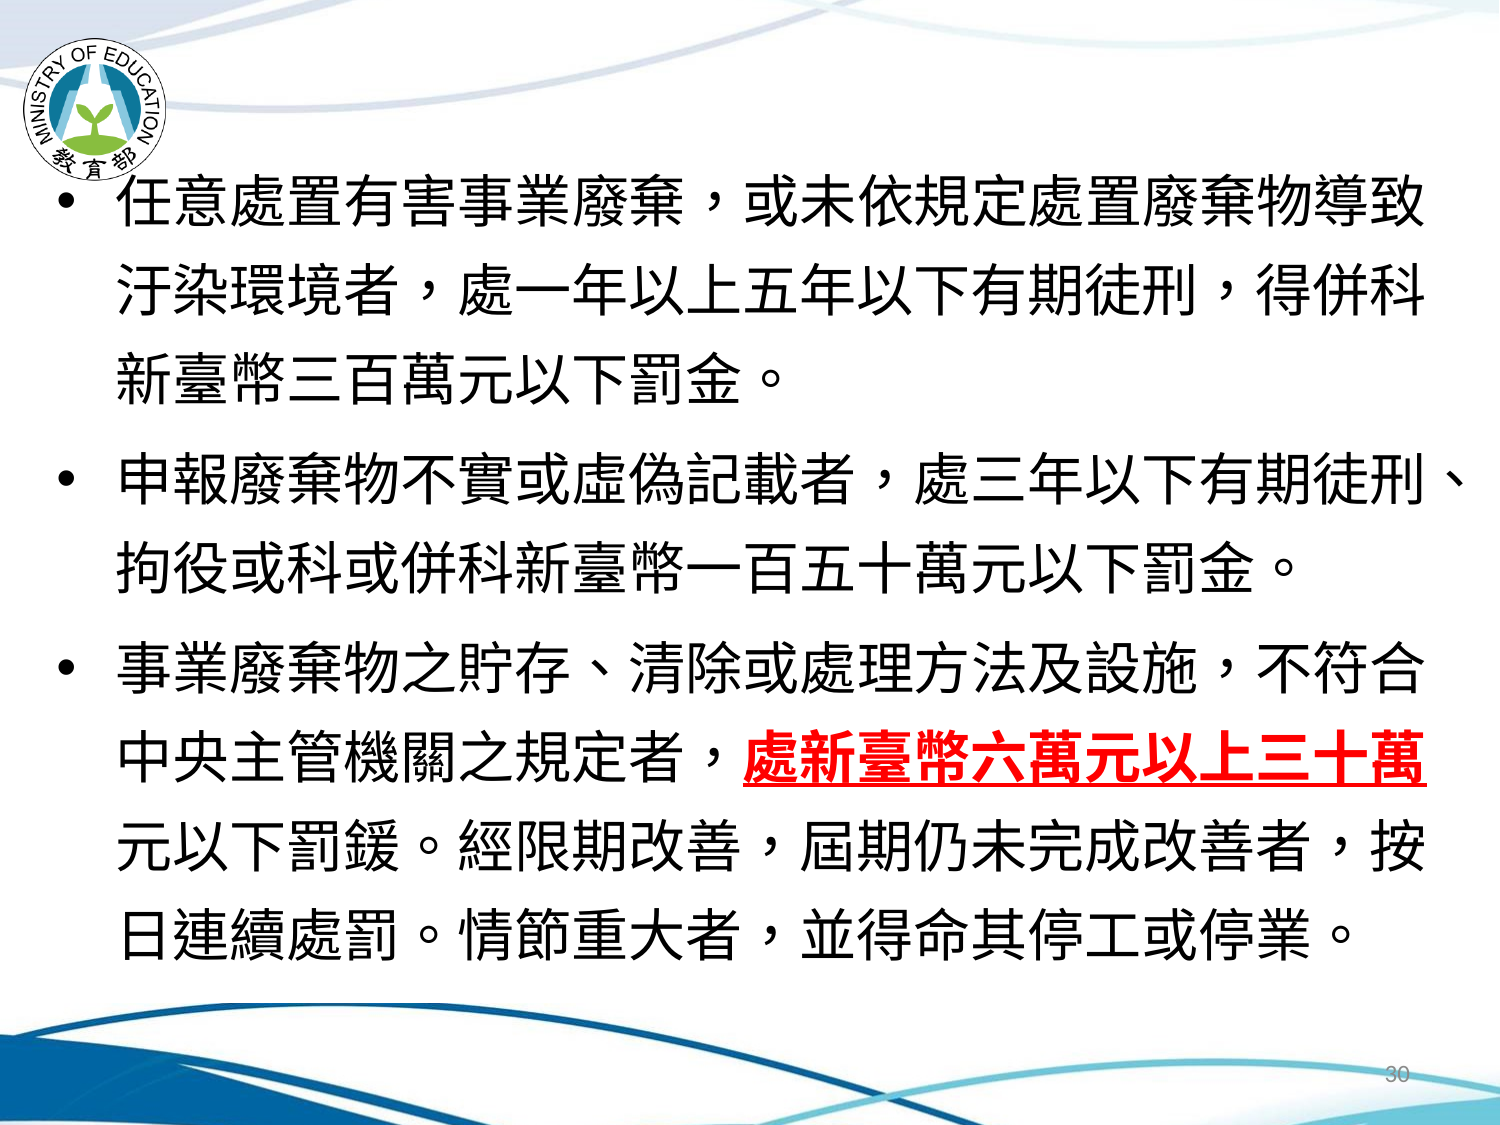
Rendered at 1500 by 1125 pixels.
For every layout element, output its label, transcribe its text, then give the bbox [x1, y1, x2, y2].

picture [0, 0, 1499, 182]
list 任意處置有害事業廢棄，或未依規定處置廢棄物導致汙染環境者，處一年以上五年以下有期徒刑，得併科新臺幣三百萬元以下罰金。 申報廢棄物不實或虛偽記載者，處三年以下有期徒刑、拘役或科或併科新臺幣一百五十萬元以下罰金。 事業廢棄物之貯存、清除或處理方法及設施，不符合中央主管機關之規定者，處新臺幣六萬元以上三十萬元以下罰鍰。經限期改善，屆期仍未完成改善者，按日連續處罰。情節重大者，並得命其停工或停業。 [41, 137, 1447, 1014]
slide_number 30 [1074, 1042, 1425, 1103]
picture [0, 1003, 1500, 1125]
